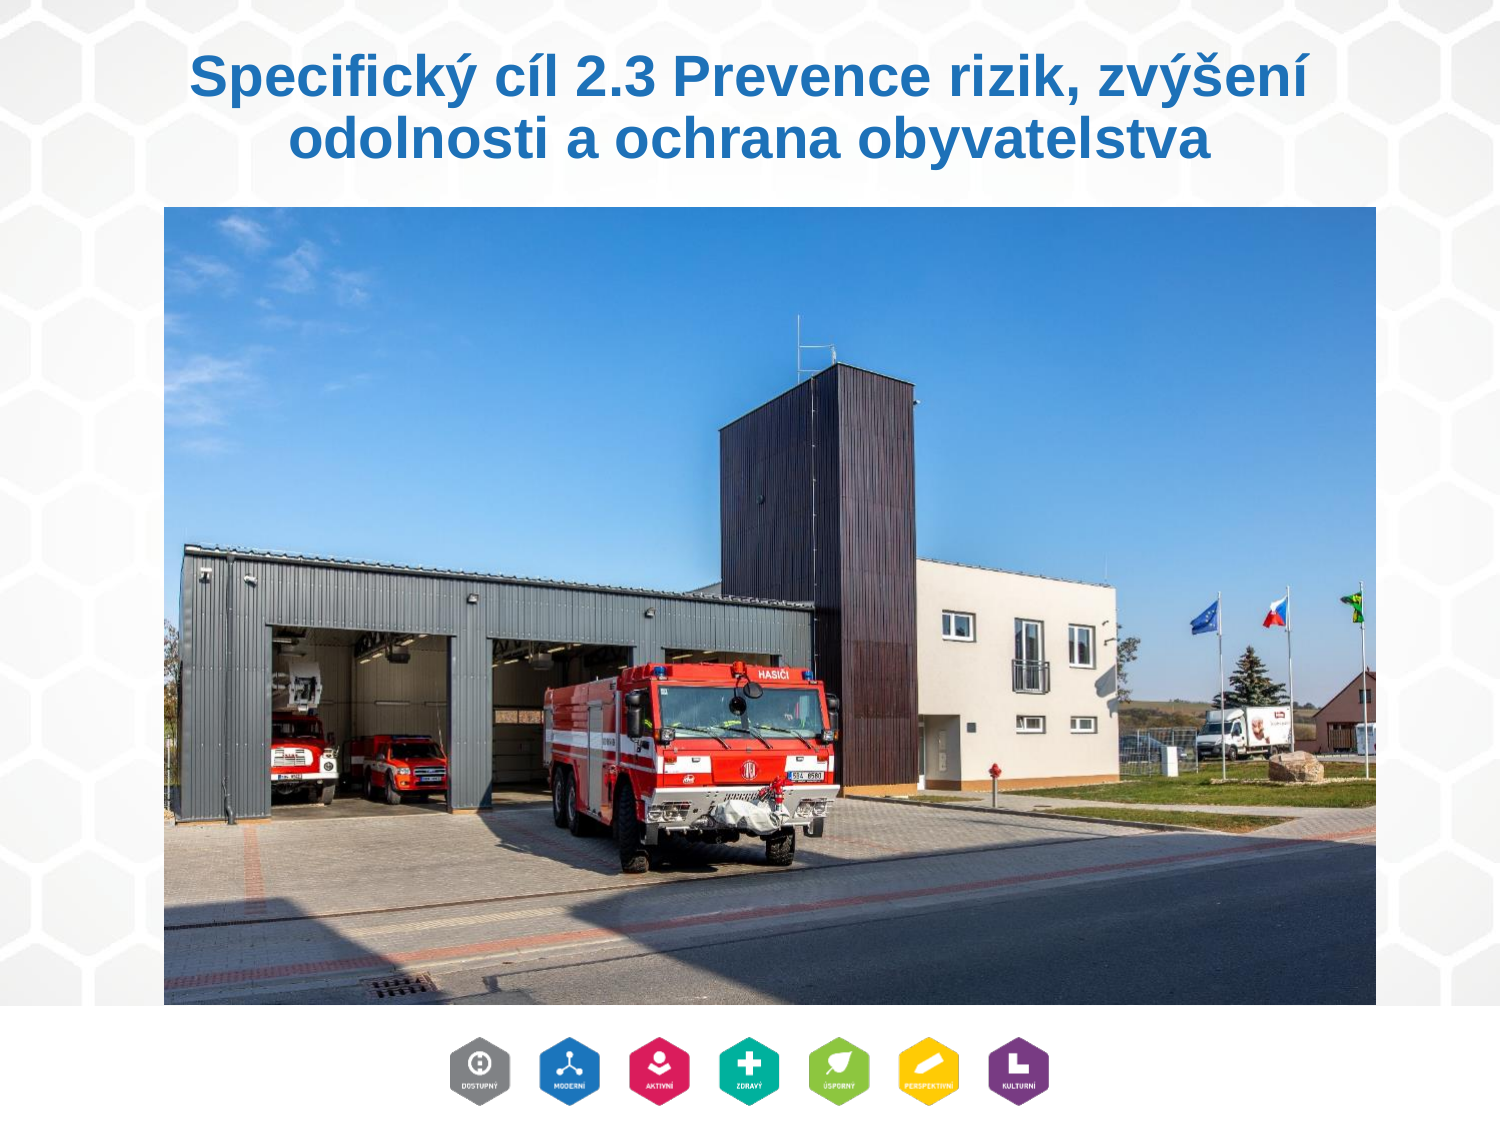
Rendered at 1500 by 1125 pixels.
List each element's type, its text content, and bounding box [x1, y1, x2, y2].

picture [0, 0, 1500, 1125]
title Specifický cíl 2.3 Prevence rizik, zvýšení odolnosti a ochrana obyvatelstva [103, 0, 1397, 218]
